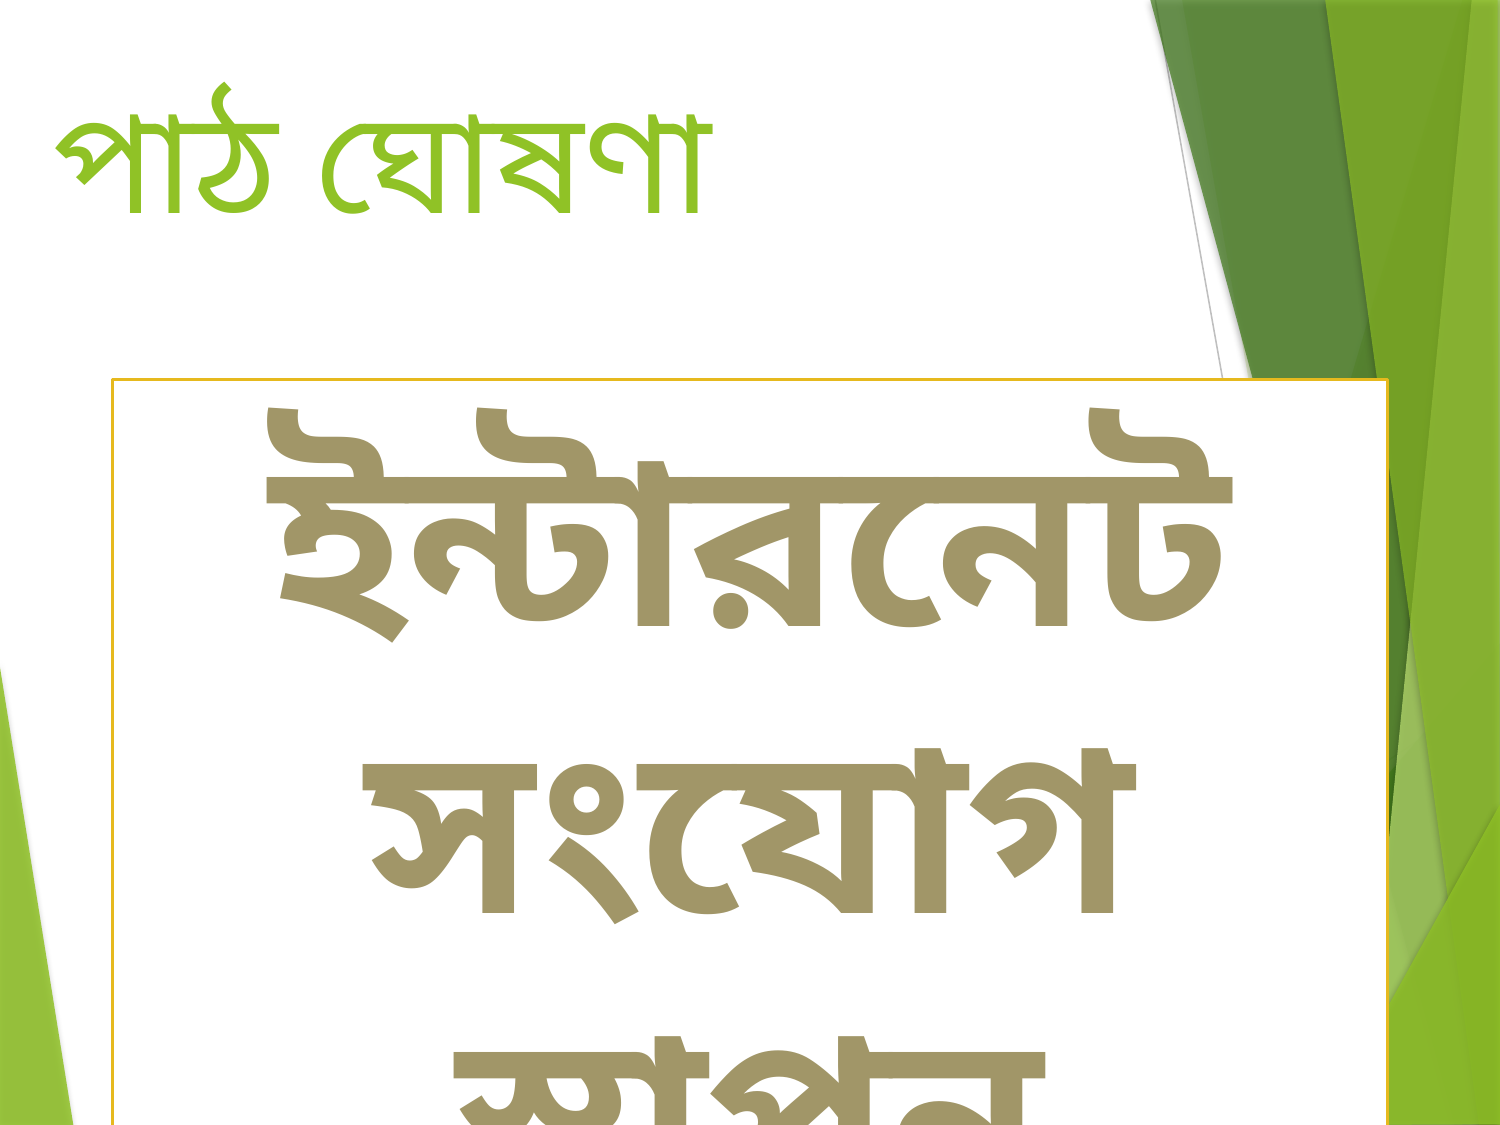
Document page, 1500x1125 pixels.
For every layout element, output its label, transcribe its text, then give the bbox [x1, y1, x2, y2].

title পাঠ ঘোষণা [37, 62, 1388, 250]
text_box ইন্টারনেট সংযোগ স্থাপন [111, 378, 1389, 1125]
